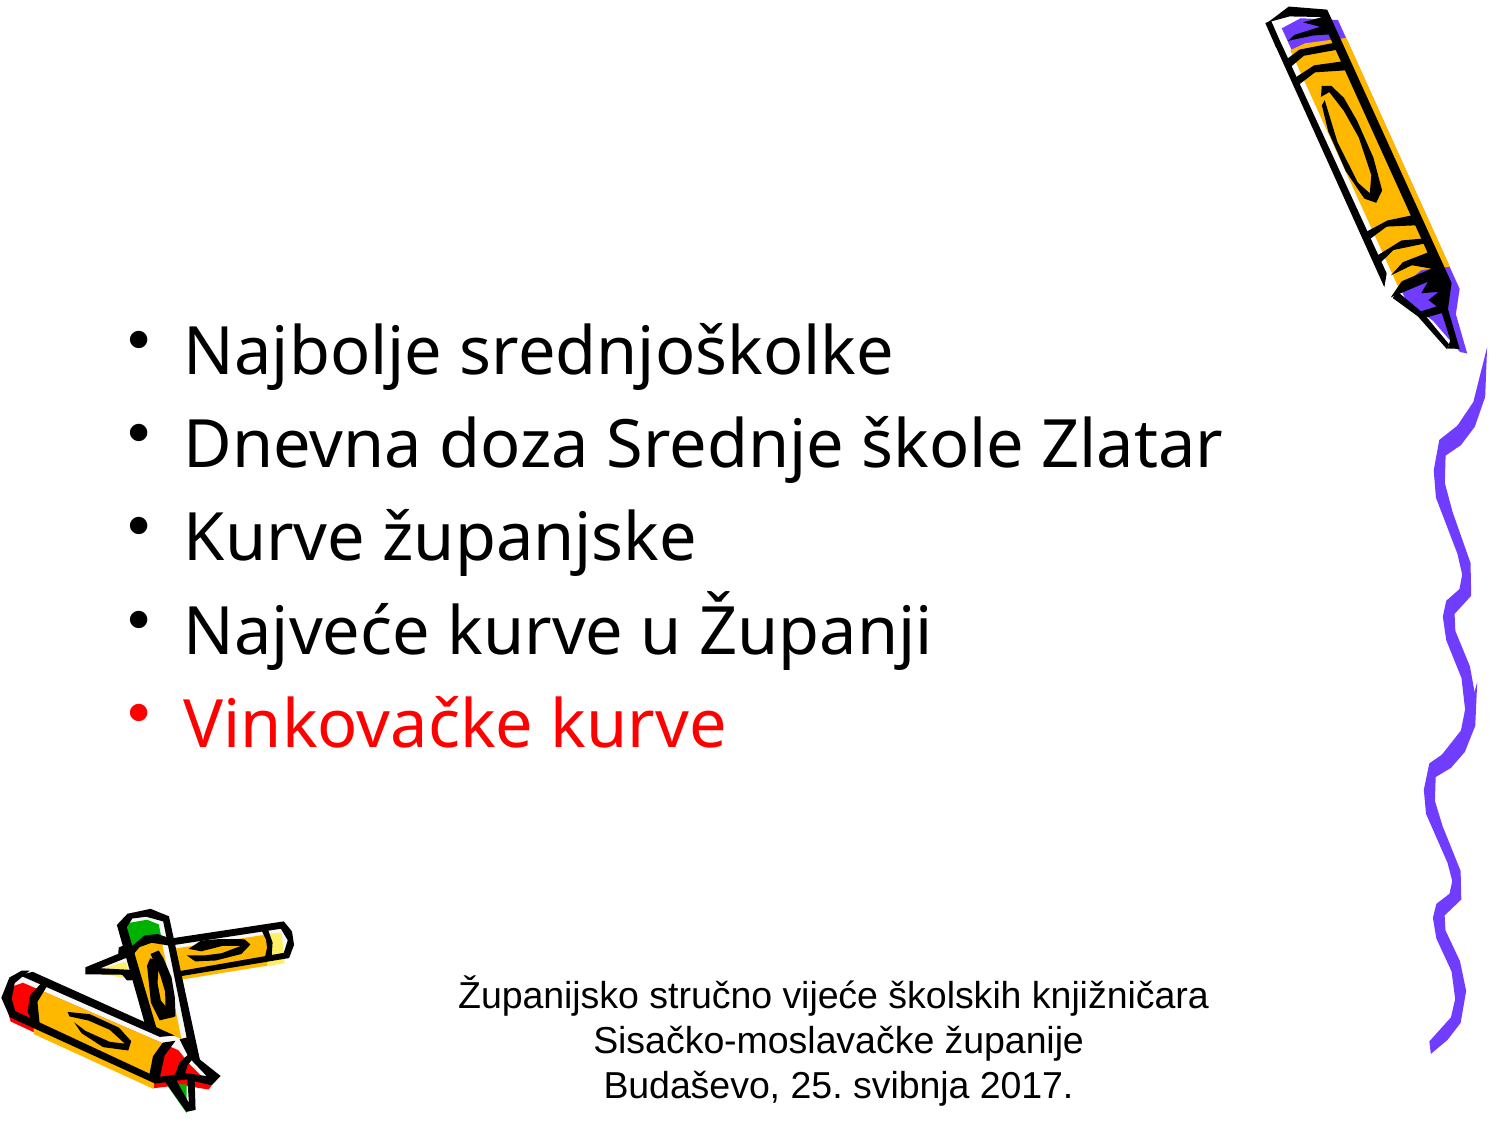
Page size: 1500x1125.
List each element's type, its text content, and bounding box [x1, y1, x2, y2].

text_box Županijsko stručno vijeće školskih knjižničara Sisačko-moslavačke županije Budaševo, 25. svibnja 2017. [265, 964, 1412, 1114]
list Najbolje srednjoškolke Dnevna doza Srednje škole Zlatar Kurve županjske Najveće kurve u Županji Vinkovačke kurve [112, 299, 1375, 900]
